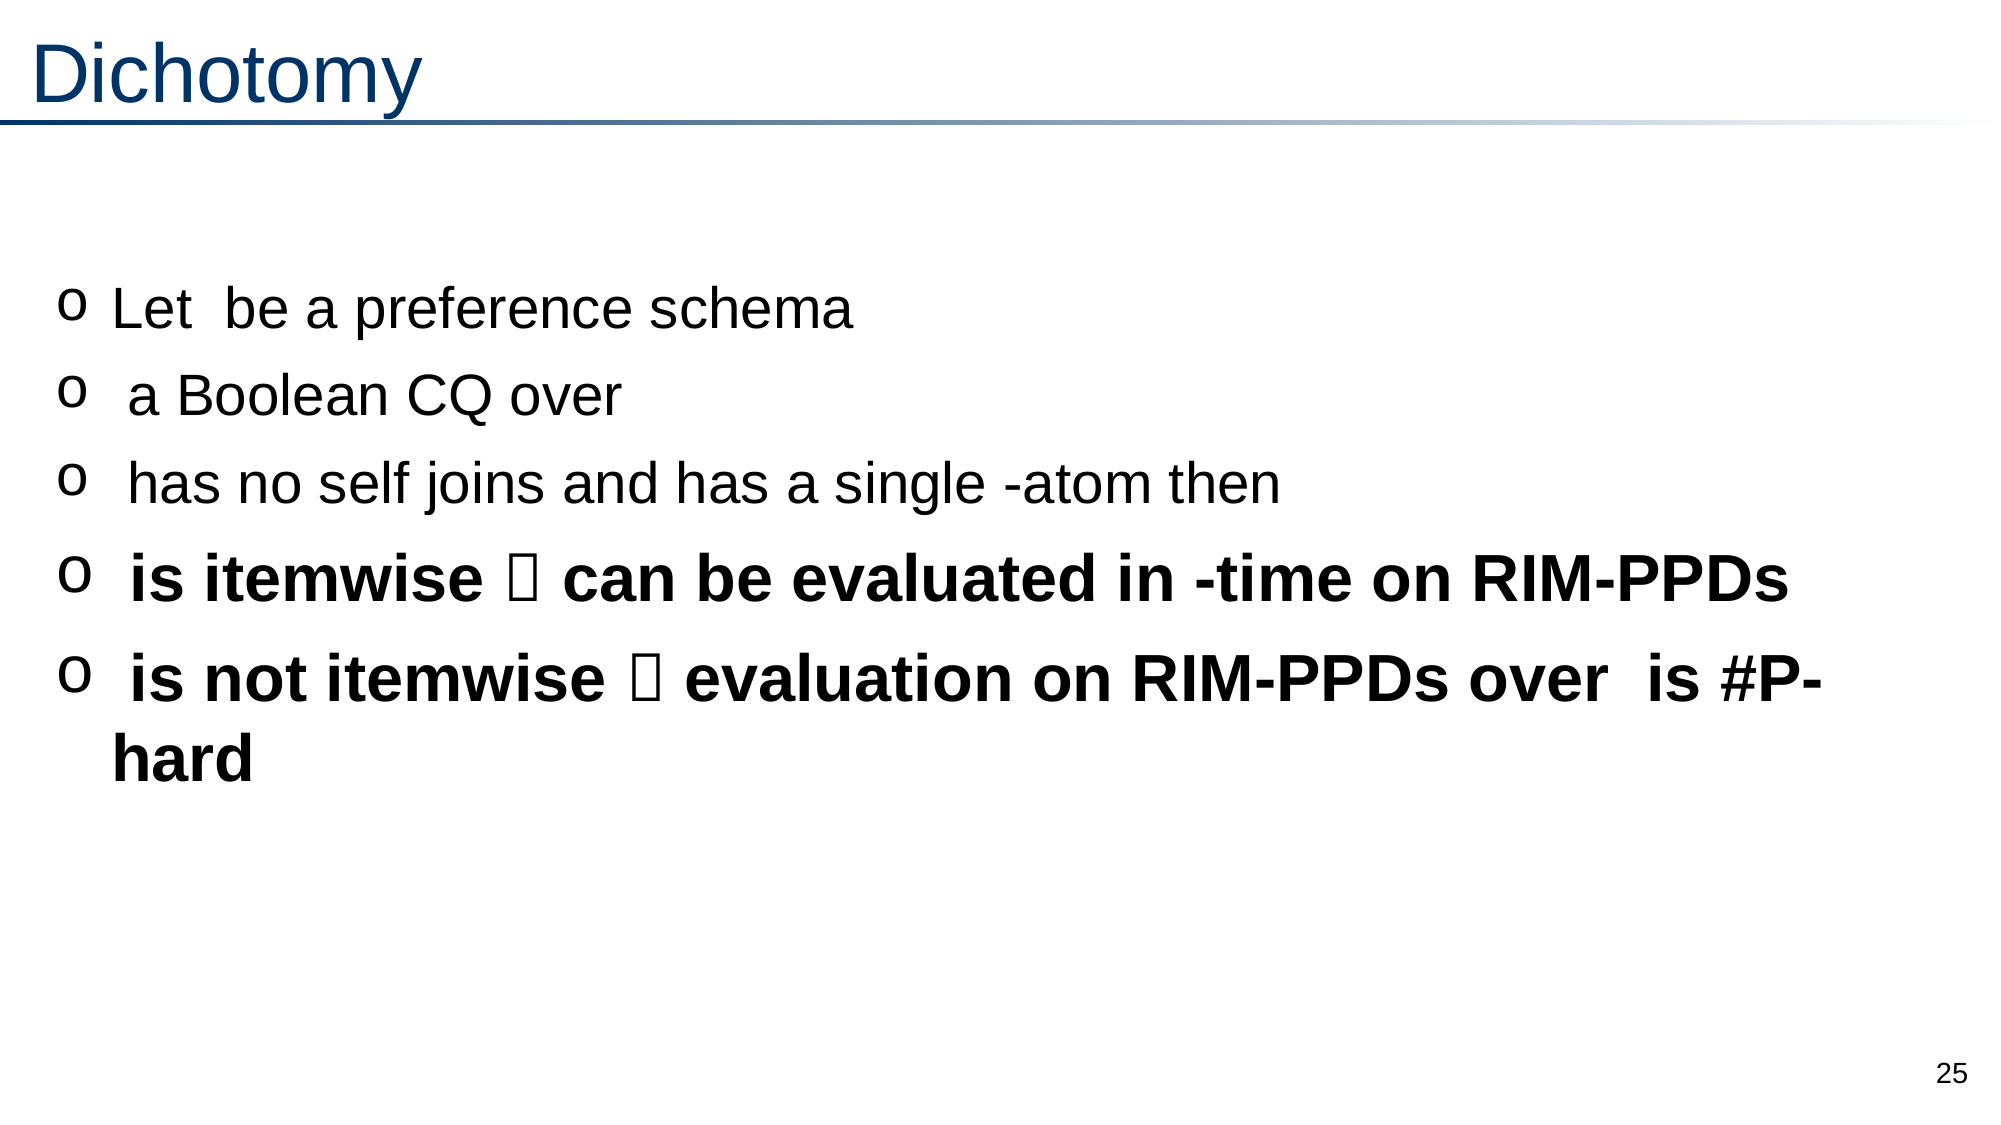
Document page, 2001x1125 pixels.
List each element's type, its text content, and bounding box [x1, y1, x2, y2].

title Dichotomy [0, 0, 2000, 138]
slide_number 25 [1516, 1046, 1984, 1125]
